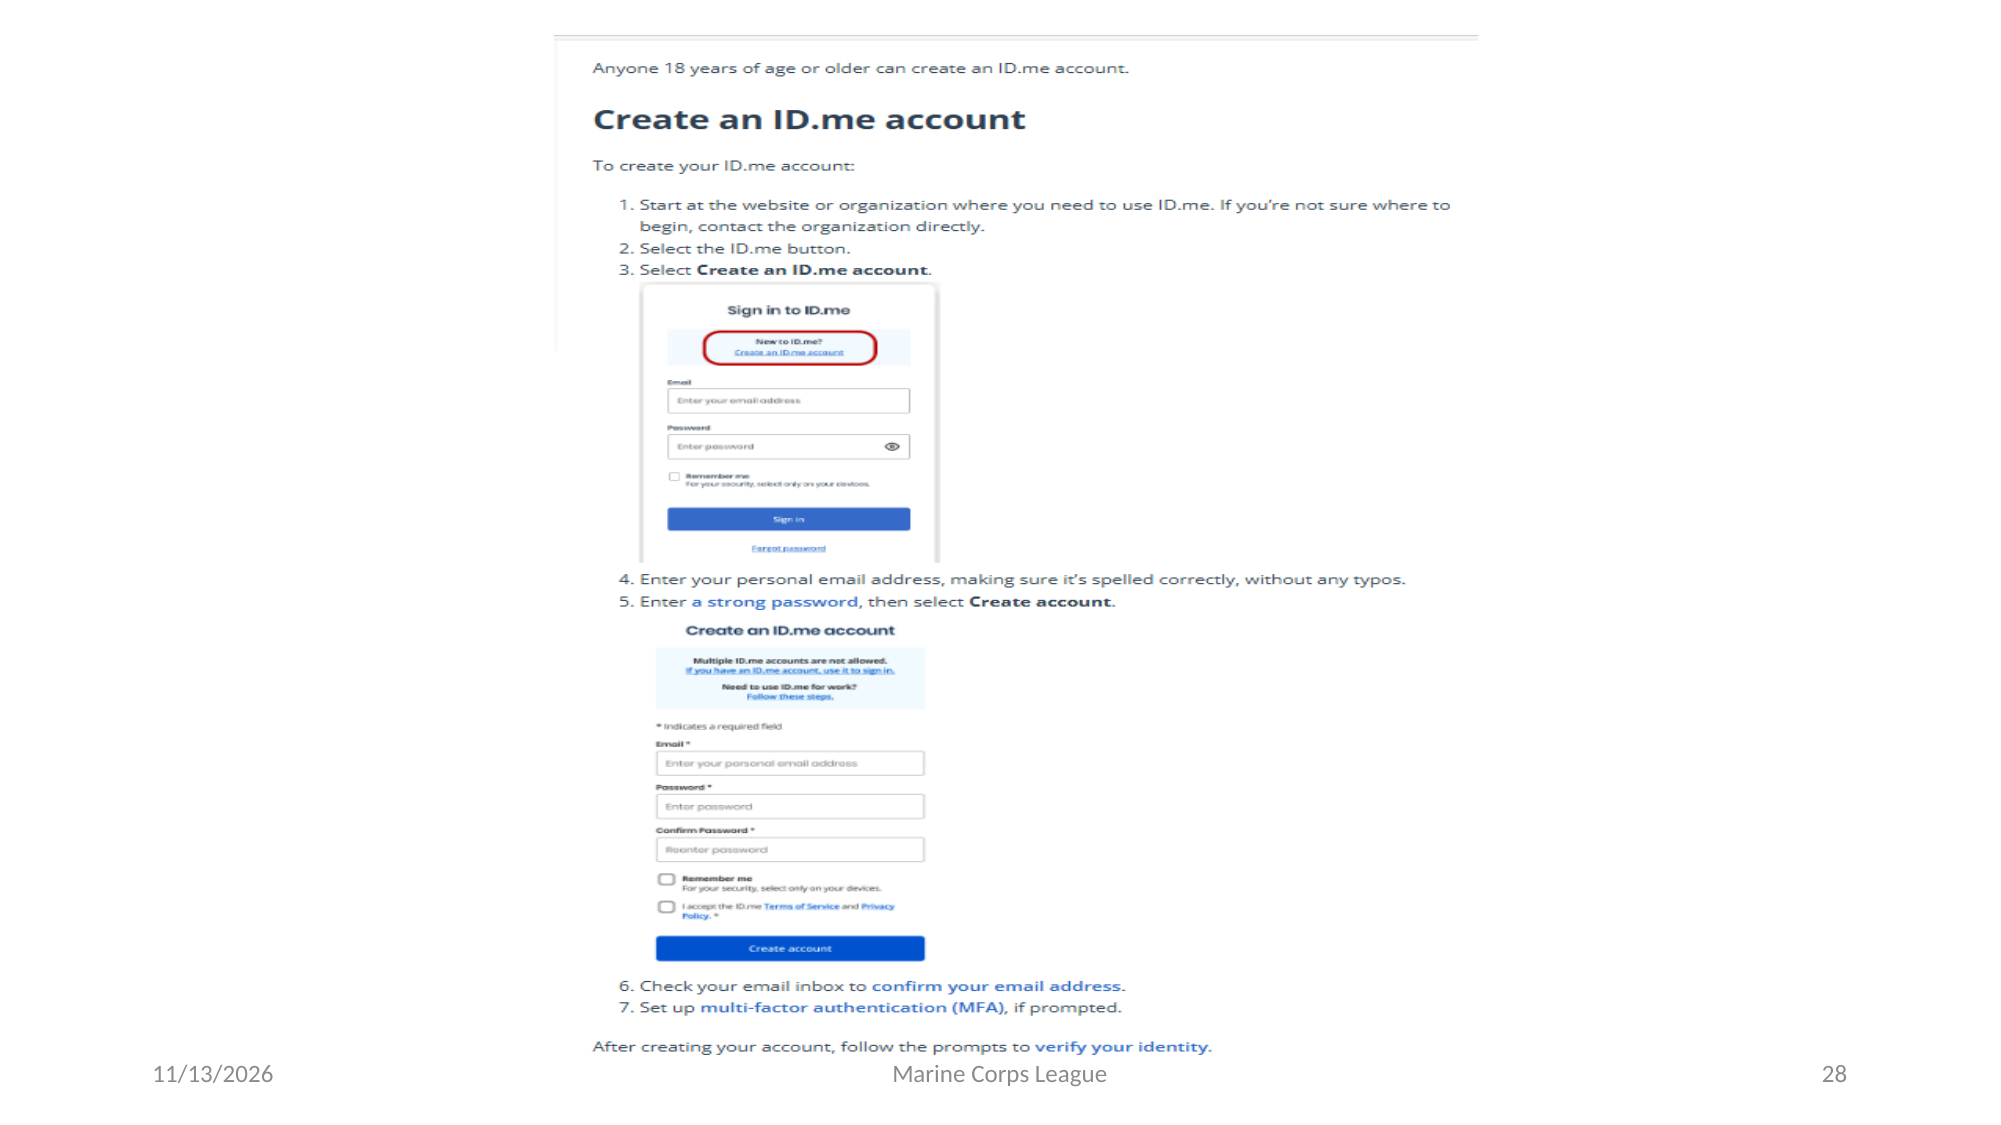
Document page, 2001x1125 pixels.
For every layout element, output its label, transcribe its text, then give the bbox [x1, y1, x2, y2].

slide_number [137, 1042, 588, 1103]
footer Marine Corps League [662, 1058, 1338, 1103]
slide_number 28 [1412, 1042, 1863, 1103]
picture [553, 22, 1479, 1058]
